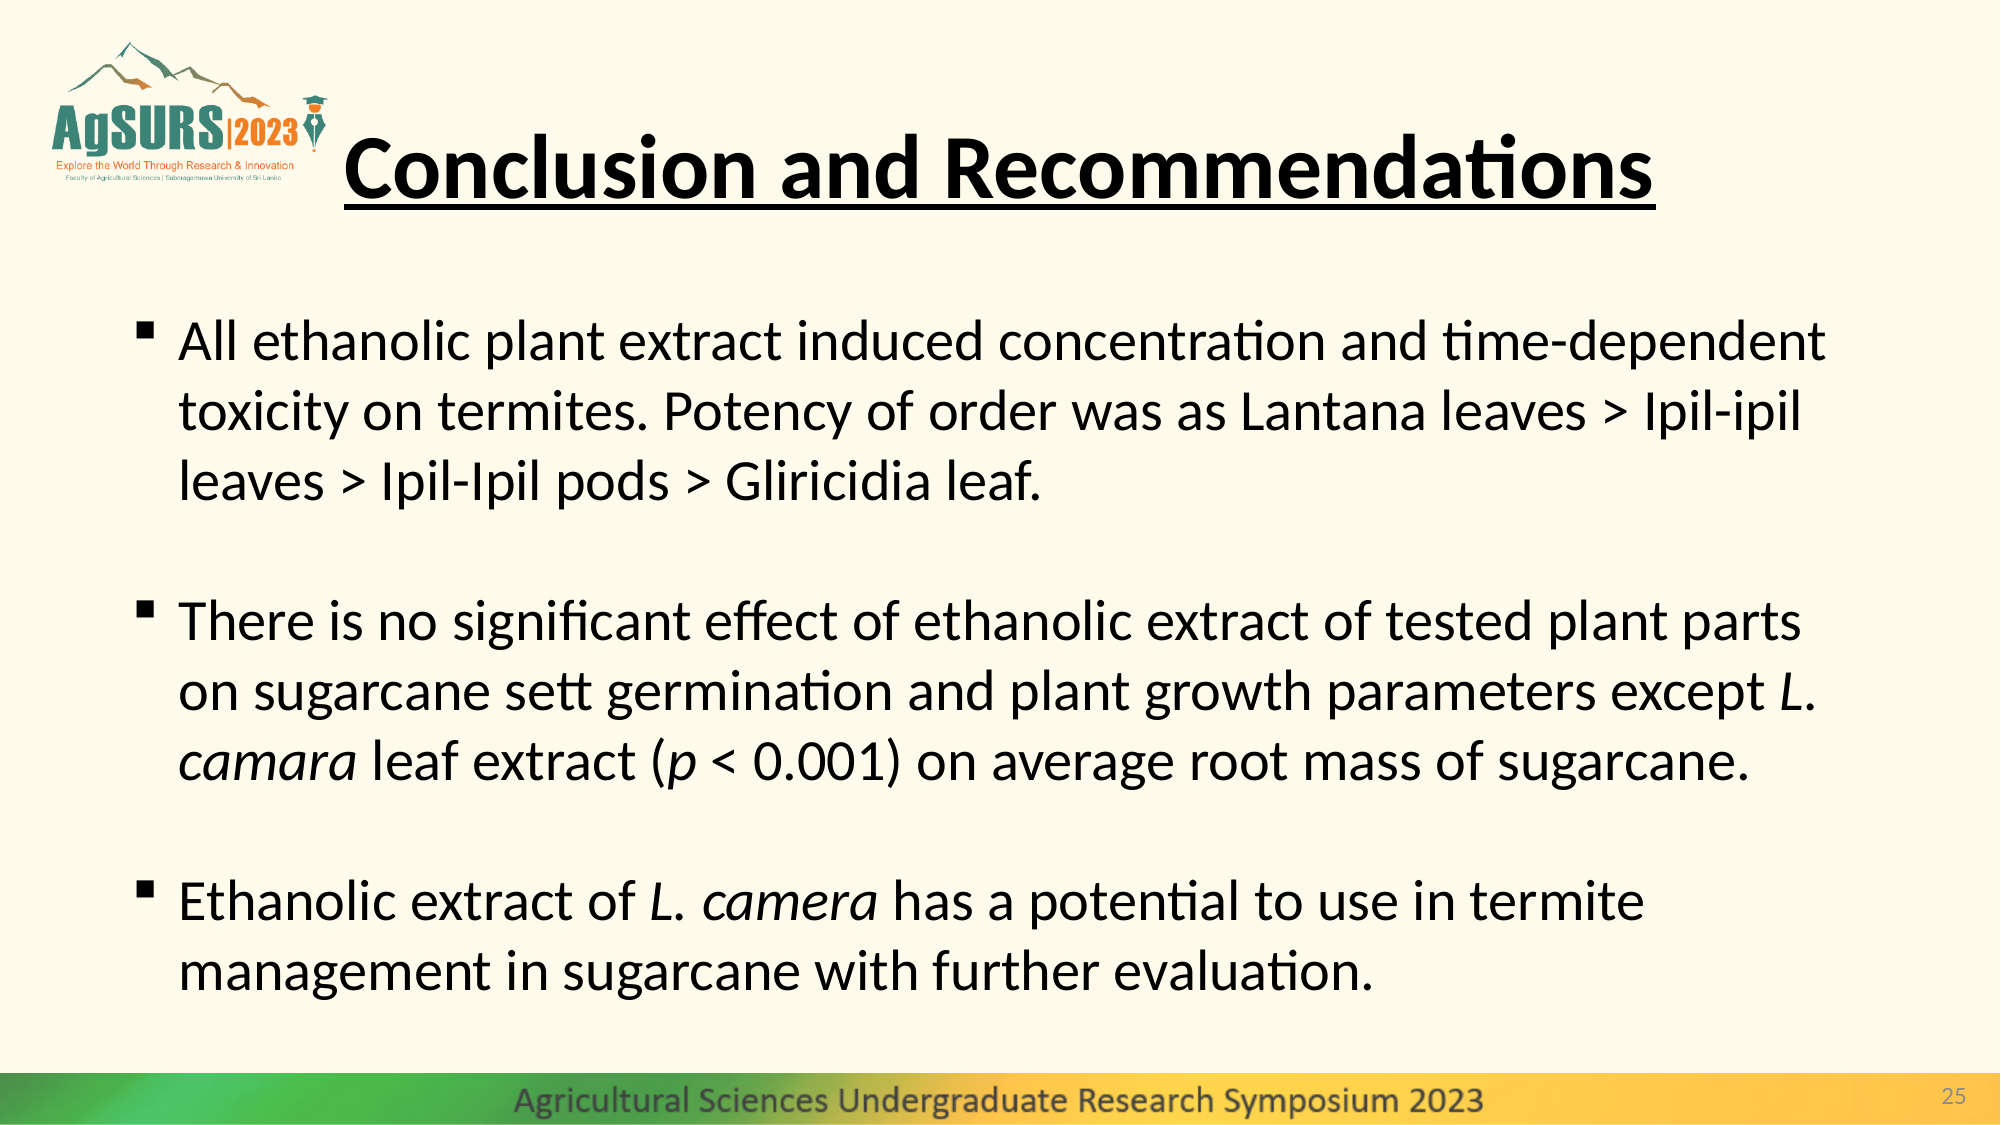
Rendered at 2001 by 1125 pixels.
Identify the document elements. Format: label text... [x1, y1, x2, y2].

slide_number 25 [1531, 1065, 1982, 1125]
picture [0, 0, 2000, 1125]
text_box All ethanolic plant extract induced concentration and time-dependent toxicity on termites. Potency of order was as Lantana leaves > Ipil-ipil leaves > Ipil-Ipil pods > Gliricidia leaf. There is no significant effect of ethanolic extract of tested plant parts on sugarcane sett germination and plant growth parameters except L. camara leaf extract (p < 0.001) on average root mass of sugarcane. Ethanolic extract of L. camera has a potential to use in termite management in sugarcane with further evaluation. [117, 224, 1855, 1010]
title Conclusion and Recommendations [137, 59, 1863, 278]
